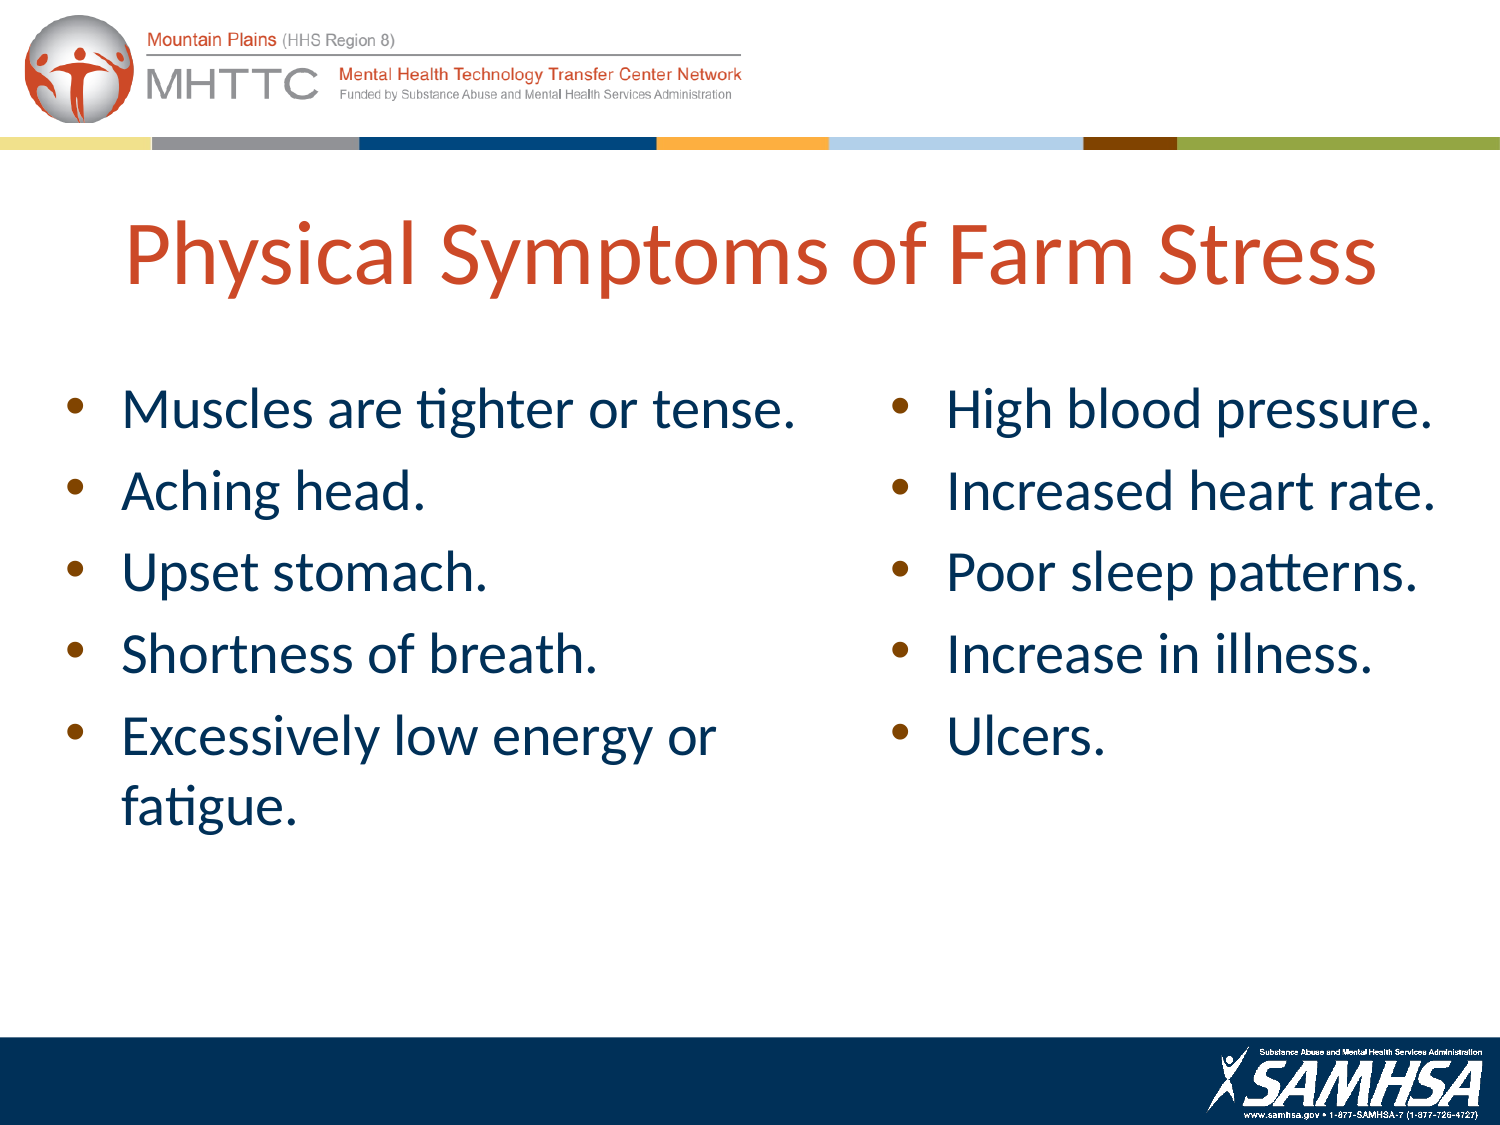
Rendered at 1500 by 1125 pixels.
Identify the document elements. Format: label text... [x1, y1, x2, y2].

text_box High blood pressure. Increased heart rate. Poor sleep patterns. Increase in illness. Ulcers. [875, 362, 1462, 1010]
list Muscles are tighter or tense. Aching head. Upset stomach. Shortness of breath. Excessively low energy or fatigue. [50, 362, 837, 1016]
picture [1200, 1037, 1488, 1125]
title Physical Symptoms of Farm Stress [77, 174, 1427, 322]
picture [0, 137, 1500, 150]
